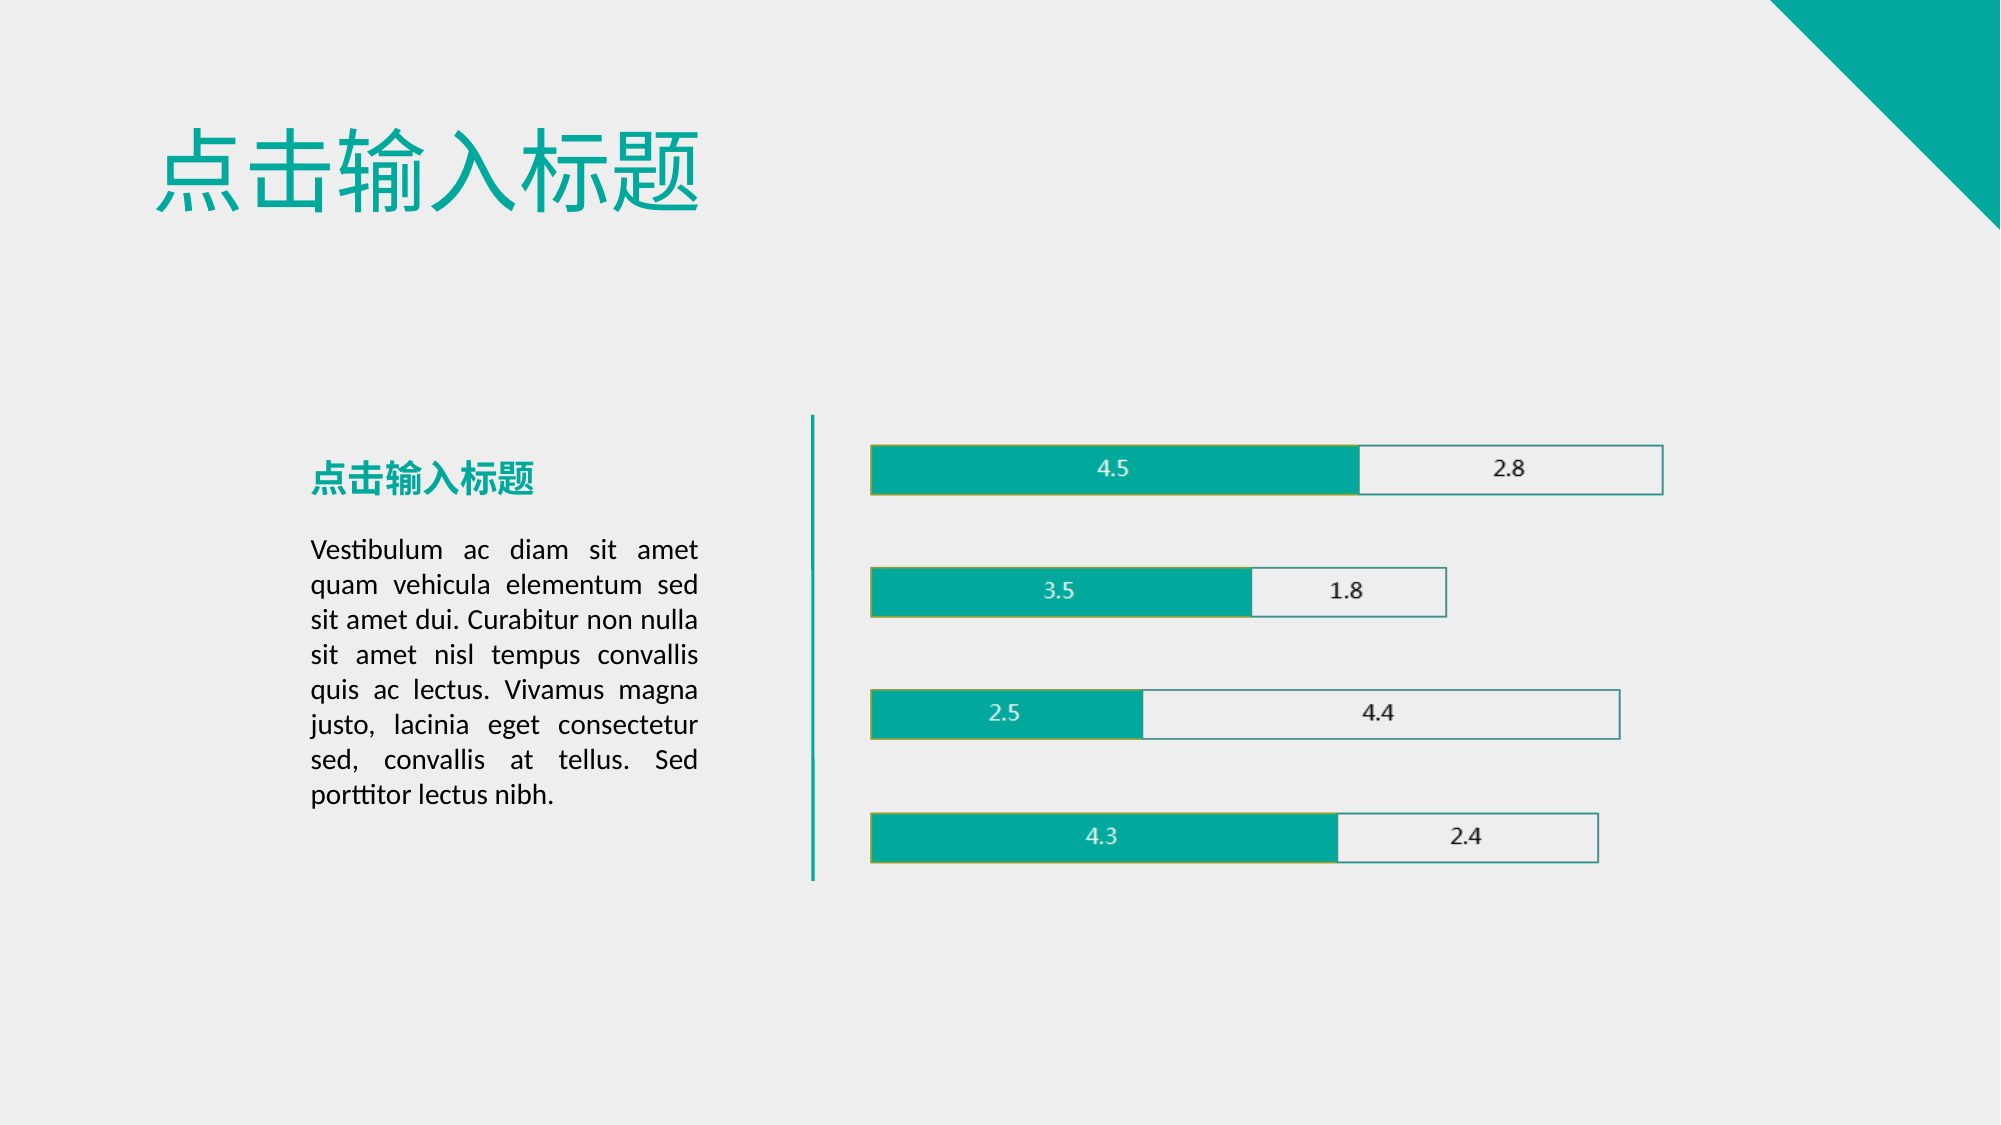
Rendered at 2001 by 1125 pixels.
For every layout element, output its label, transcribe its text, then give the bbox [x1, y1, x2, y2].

title 点击输入标题 [137, 59, 1863, 278]
text_box [1770, 0, 2000, 230]
picture [845, 384, 1764, 923]
text_box Vestibulum ac diam sit amet quam vehicula elementum sed sit amet dui. Curabitur non nulla sit amet nisl tempus convallis quis ac lectus. Vivamus magna justo, lacinia eget consectetur sed, convallis at tellus. Sed porttitor lectus nibh. [295, 523, 714, 818]
text_box 点击输入标题 [295, 447, 670, 508]
